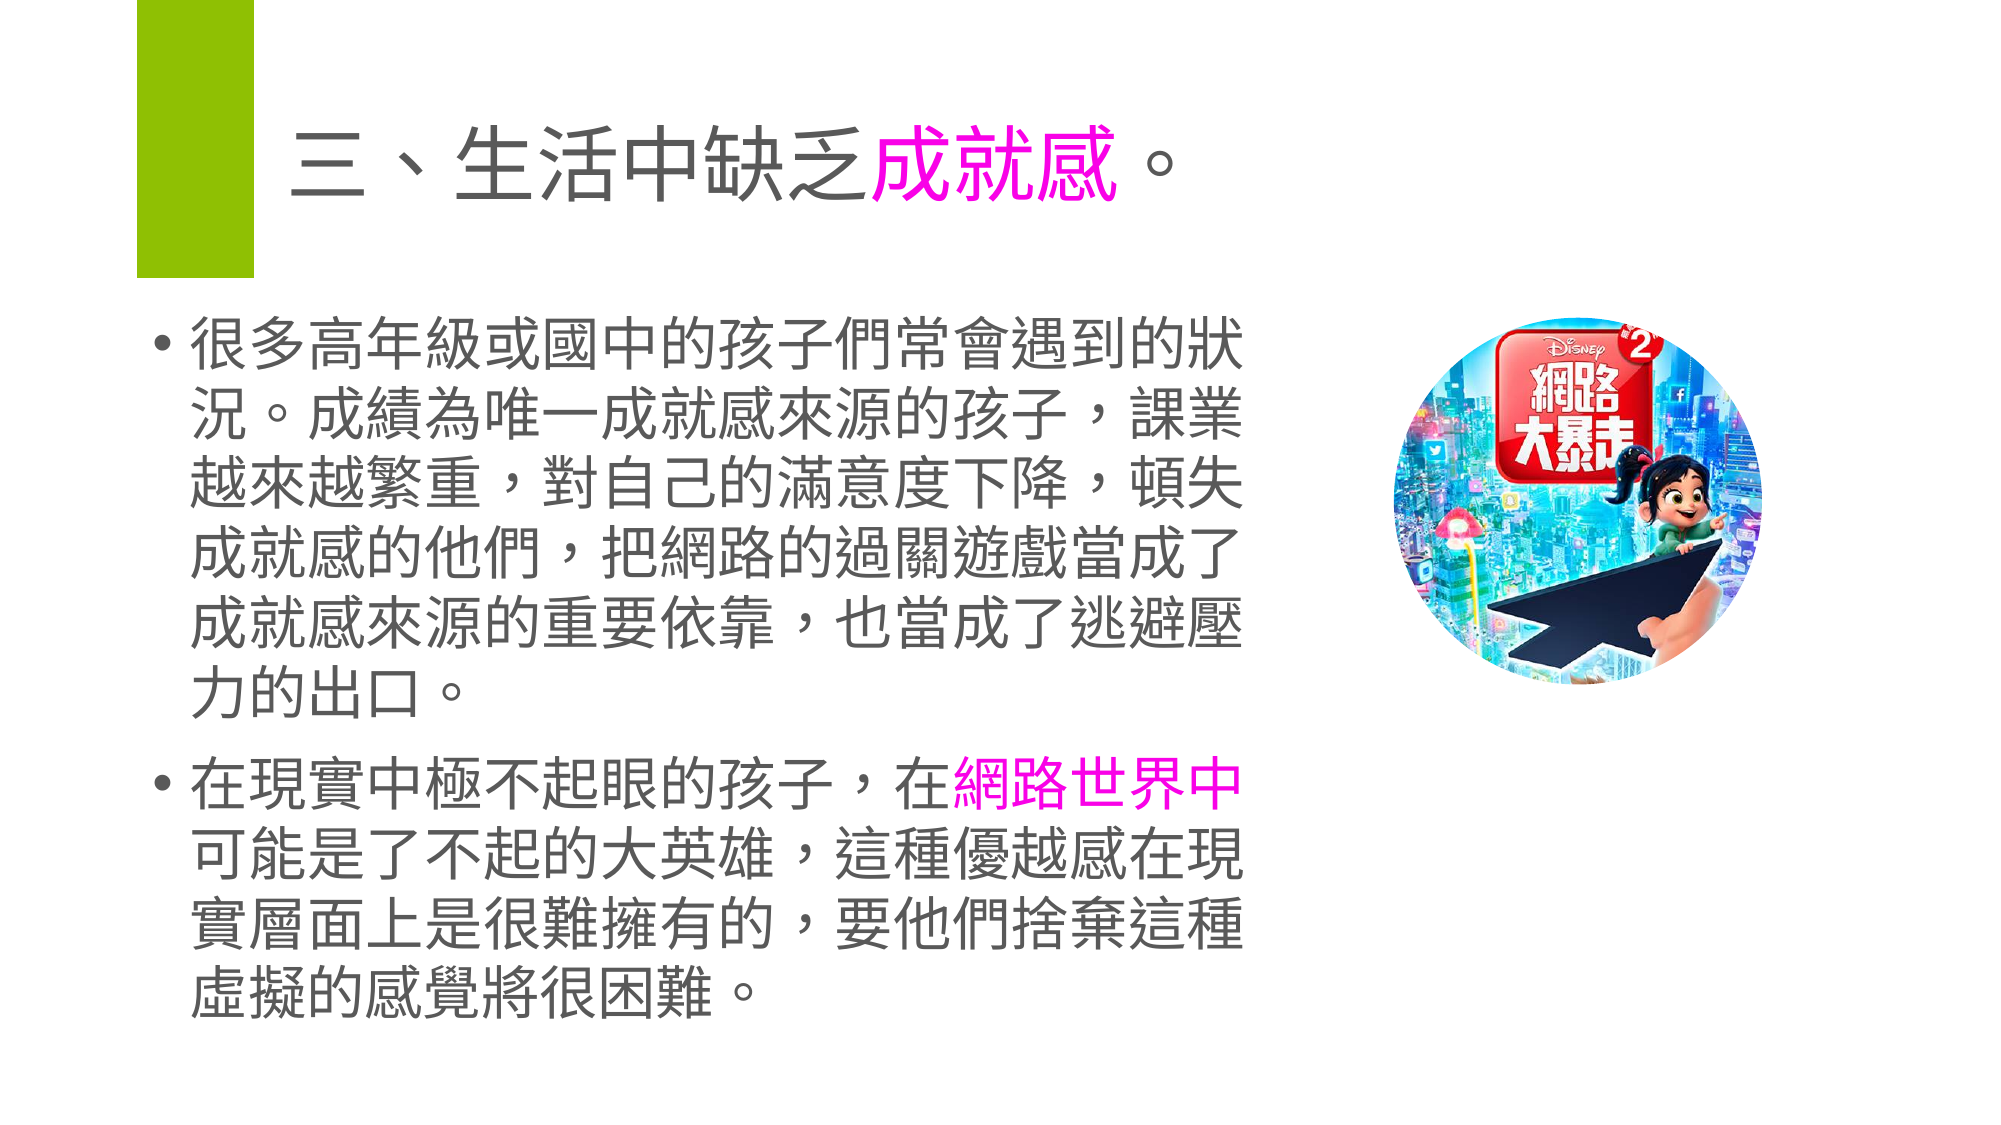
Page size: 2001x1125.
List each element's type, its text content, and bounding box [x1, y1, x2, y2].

picture [1328, 289, 1821, 1013]
picture [137, 0, 254, 278]
title 三、生活中缺乏成就感。 [271, 59, 1863, 278]
list 很多高年級或國中的孩子們常會遇到的狀況。成績為唯一成就感來源的孩子，課業越來越繁重，對自己的滿意度下降，頓失成就感的他們，把網路的過關遊戲當成了成就感來源的重要依靠，也當成了逃避壓力的出口。 在現實中極不起眼的孩子，在網路世界中可能是了不起的大英雄，這種優越感在現實層面上是很難擁有的，要他們捨棄這種虛擬的感覺將很困難。 [137, 299, 1260, 1110]
